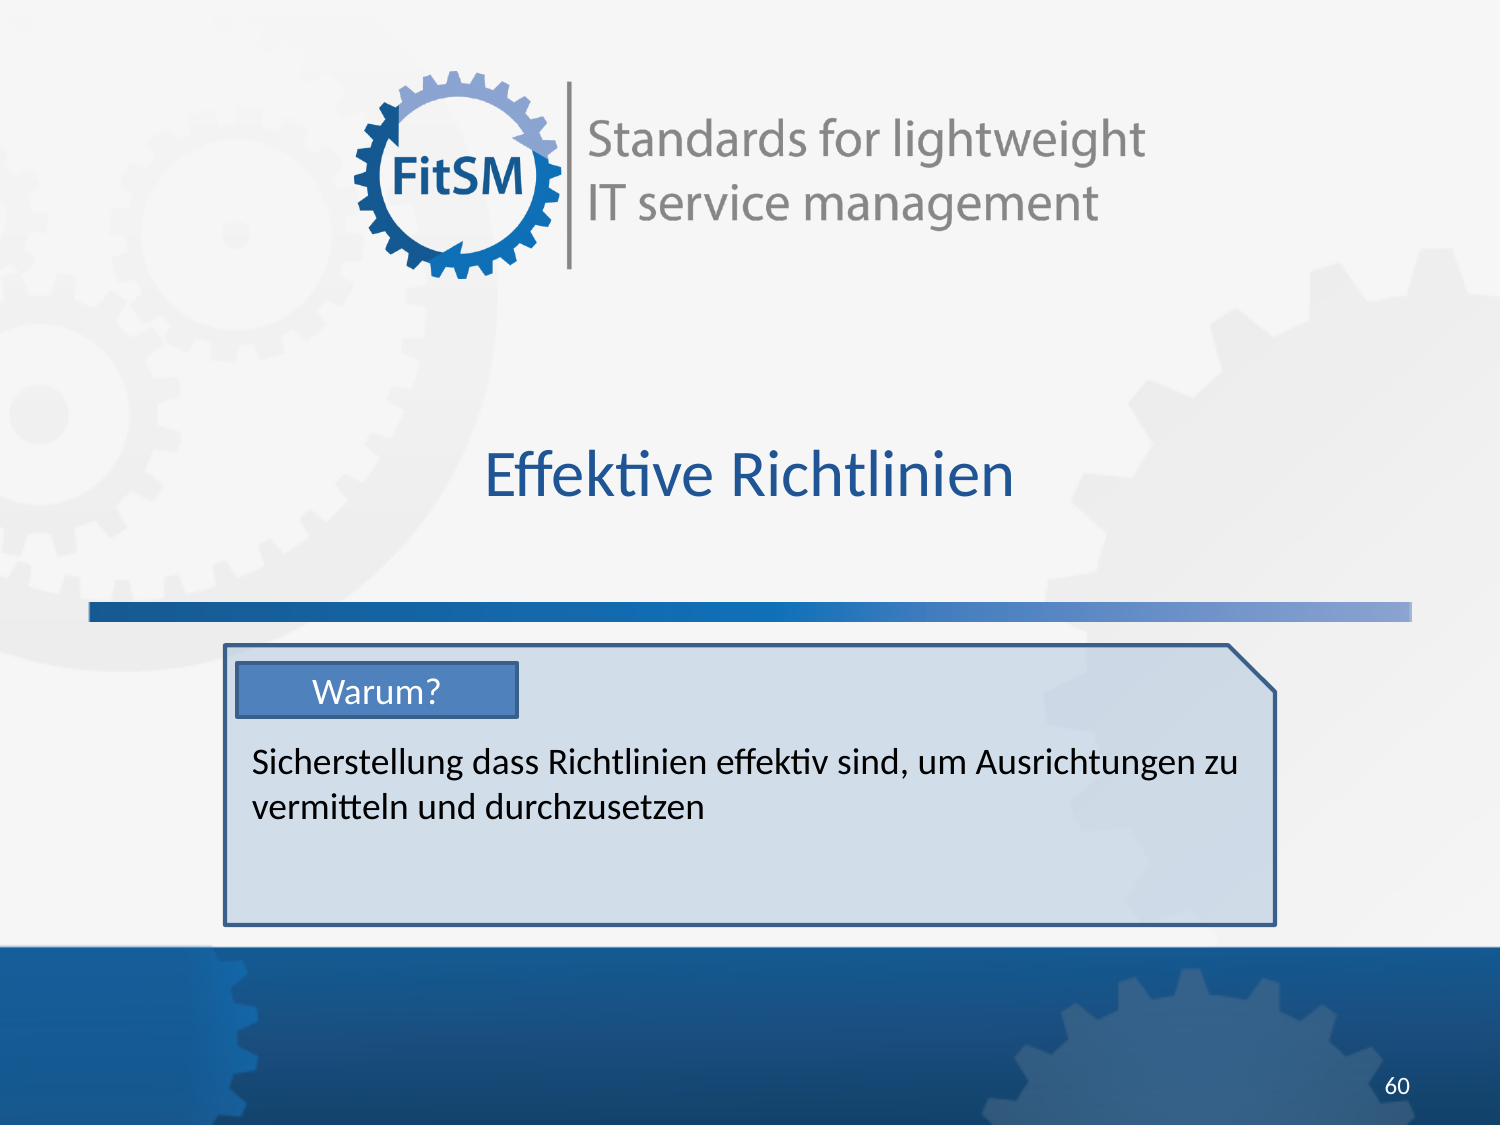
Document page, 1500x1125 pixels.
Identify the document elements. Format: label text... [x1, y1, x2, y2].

text_box 60 [1074, 1054, 1425, 1115]
text_box Warum? [235, 661, 519, 719]
text_box [222, 643, 1278, 928]
text_box Effektive Richtlinien [112, 349, 1388, 591]
picture [0, 0, 1500, 1125]
text_box Sicherstellung dass Richtlinien effektiv sind, um Ausrichtungen zu vermitteln und durchzusetzen [237, 729, 1260, 835]
